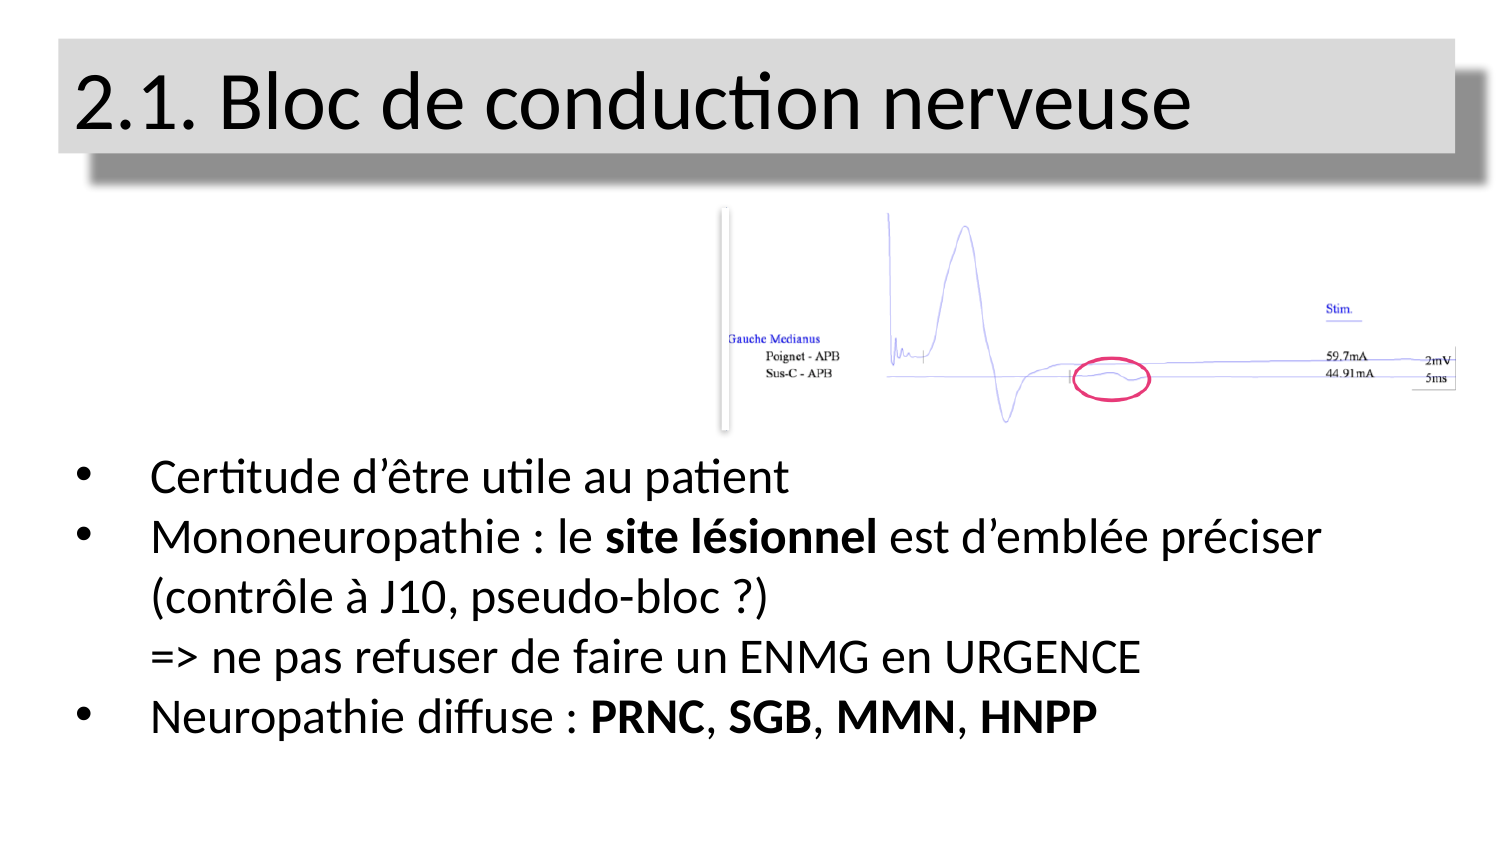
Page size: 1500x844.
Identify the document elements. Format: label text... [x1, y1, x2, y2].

text_box Certitude d’être utile au patient Mononeuropathie : le site lésionnel est d’emblée préciser (contrôle à J10, pseudo-bloc ?) => ne pas refuser de faire un ENMG en URGENCE Neuropathie diffuse : PRNC, SGB, MMN, HNPP [60, 435, 1339, 811]
text_box 2.1. Bloc de conduction nerveuse [58, 38, 1456, 154]
picture [725, 207, 1456, 431]
